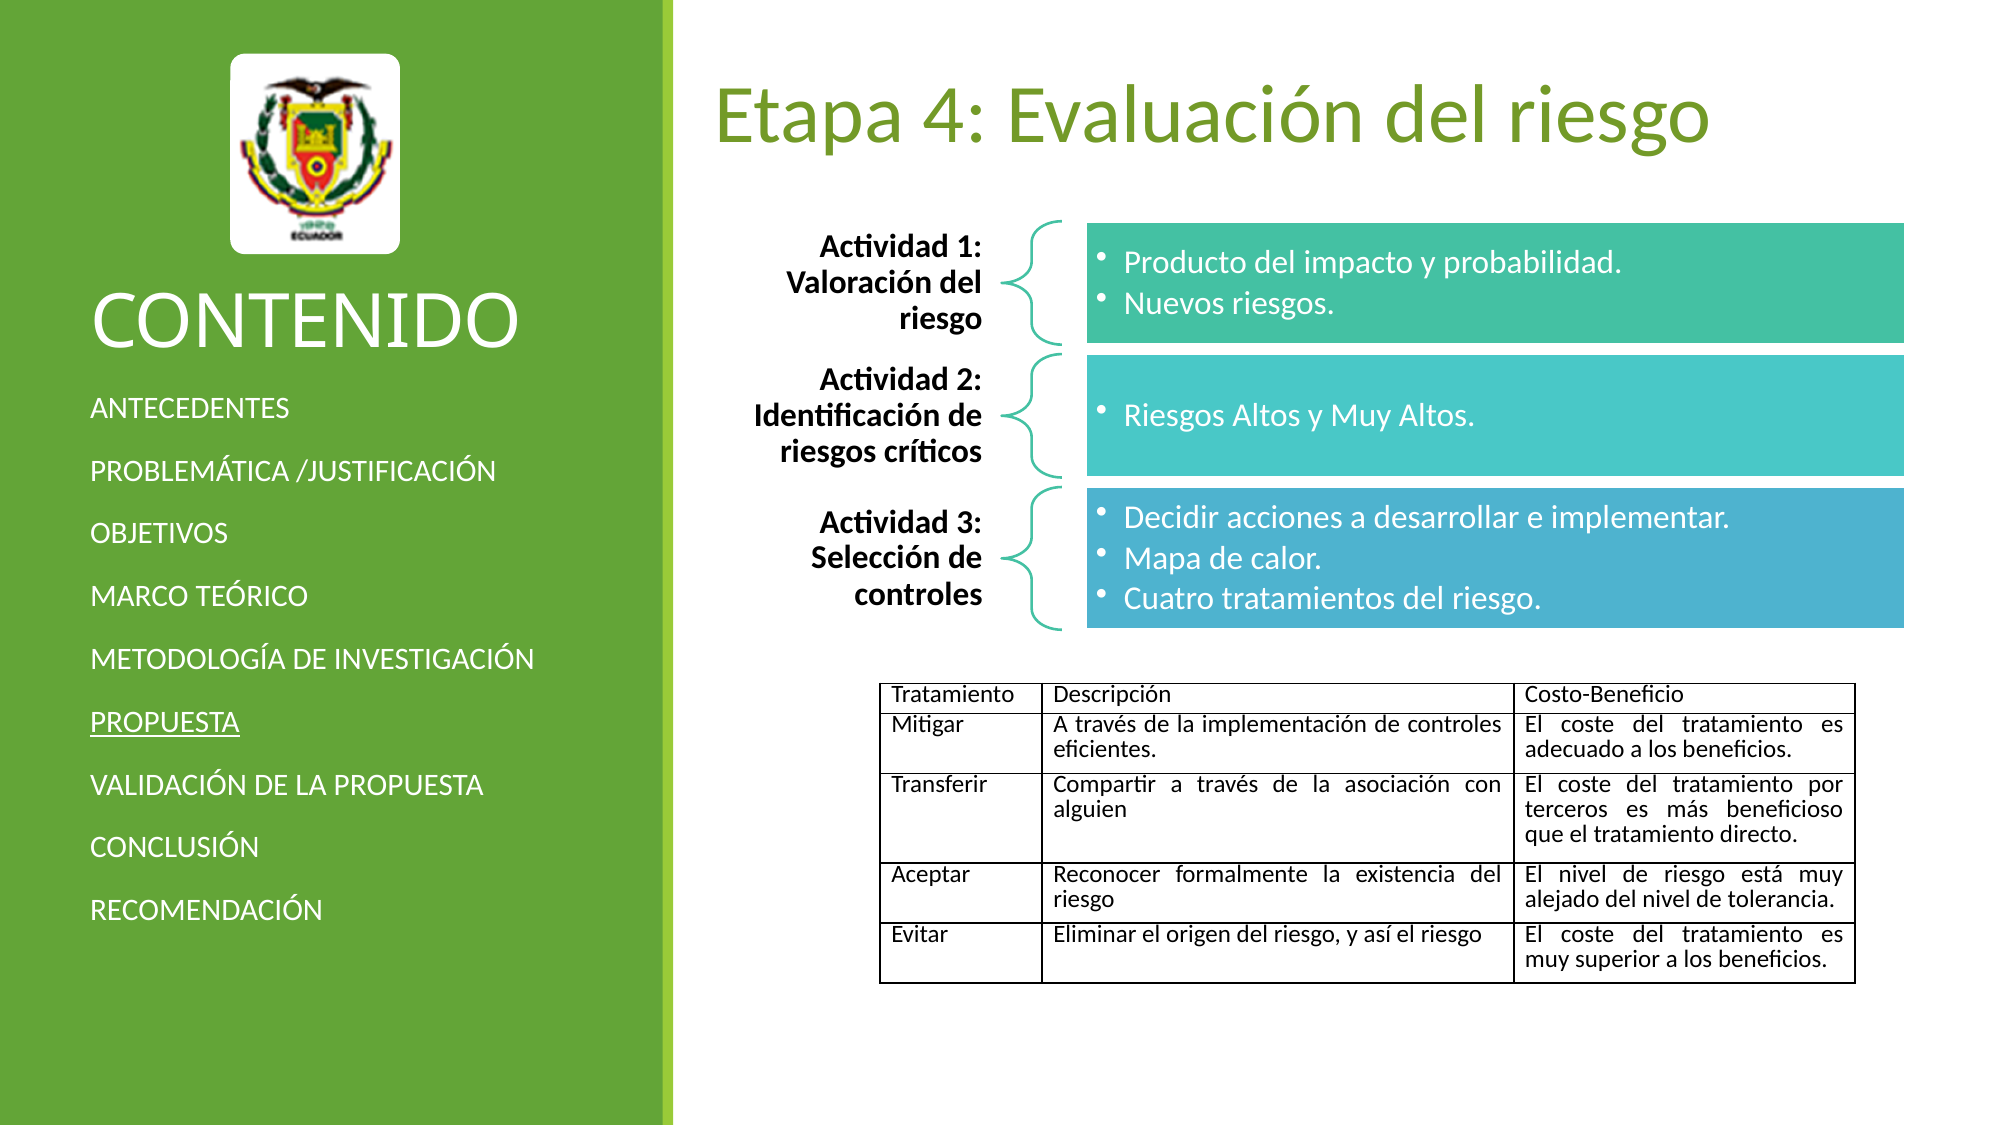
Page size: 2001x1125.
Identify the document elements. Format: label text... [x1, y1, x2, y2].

table_cell El coste del tratamiento por terceros es más beneficioso que el tratamiento directo. [1515, 774, 1854, 862]
list ANTECEDENTES PROBLEMÁTICA /JUSTIFICACIÓN OBJETIVOS MARCO TEÓRICO METODOLOGÍA DE INVESTIGACIÓN PROPUESTA VALIDACIÓN DE LA PROPUESTA CONCLUSIÓN RECOMENDACIÓN [75, 383, 600, 1035]
table_cell Evitar [881, 924, 1041, 982]
table_cell A través de la implementación de controles eficientes. [1043, 714, 1513, 773]
picture [229, 53, 401, 255]
text_box Etapa 4: Evaluación del riesgo [699, 51, 1972, 167]
table_cell Compartir a través de la asociación con alguien [1043, 774, 1513, 862]
table_header Descripción [1043, 684, 1513, 713]
table_cell Reconocer formalmente la existencia del riesgo [1043, 864, 1513, 922]
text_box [698, 216, 1907, 635]
table_header Costo-Beneficio [1515, 684, 1854, 713]
table_cell Eliminar el origen del riesgo, y así el riesgo [1043, 924, 1513, 982]
table_cell Aceptar [881, 864, 1041, 922]
table_cell El coste del tratamiento es adecuado a los beneficios. [1515, 714, 1854, 773]
table_cell Transferir [881, 774, 1041, 862]
table_cell El coste del tratamiento es muy superior a los beneficios. [1515, 924, 1854, 982]
table_cell Mitigar [881, 714, 1041, 773]
table_header Tratamiento [881, 684, 1041, 713]
title CONTENIDO [75, 97, 600, 371]
table_cell El nivel de riesgo está muy alejado del nivel de tolerancia. [1515, 864, 1854, 922]
